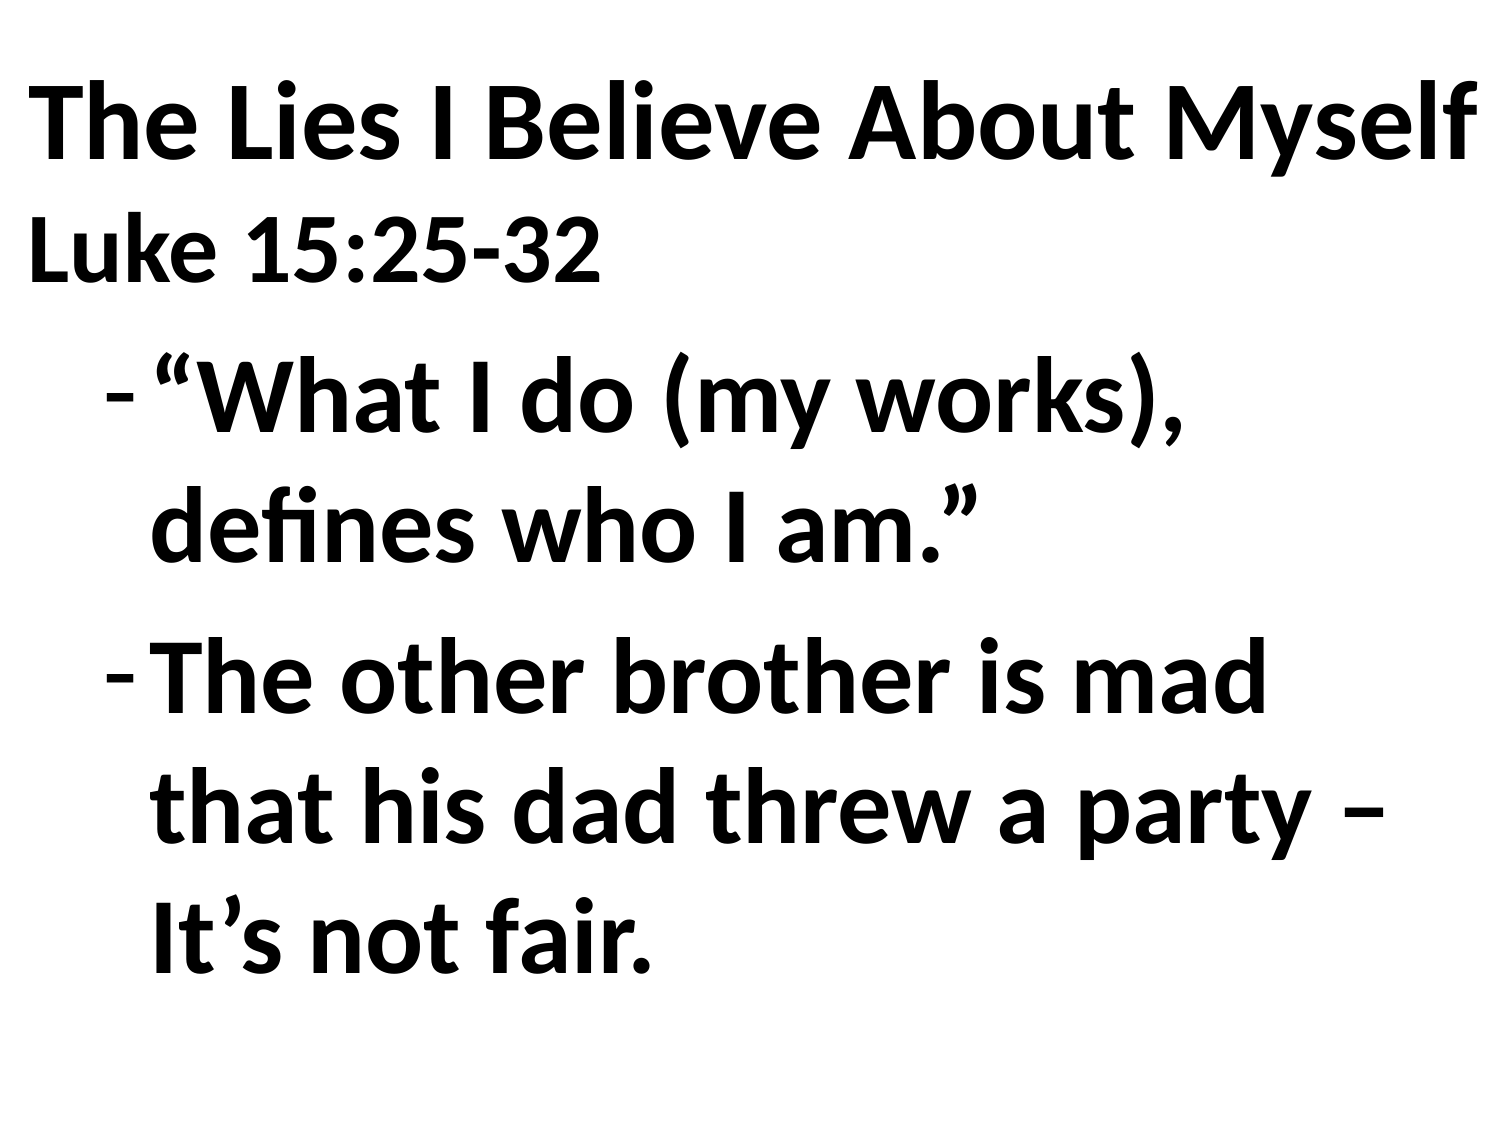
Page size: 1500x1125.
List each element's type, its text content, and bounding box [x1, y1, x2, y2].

title The Lies I Believe About Myself [3, 37, 1500, 193]
list Luke 15:25-32 “What I do (my works), defines who I am.” The other brother is mad that his dad threw a party – It’s not fair. [12, 174, 1488, 1100]
